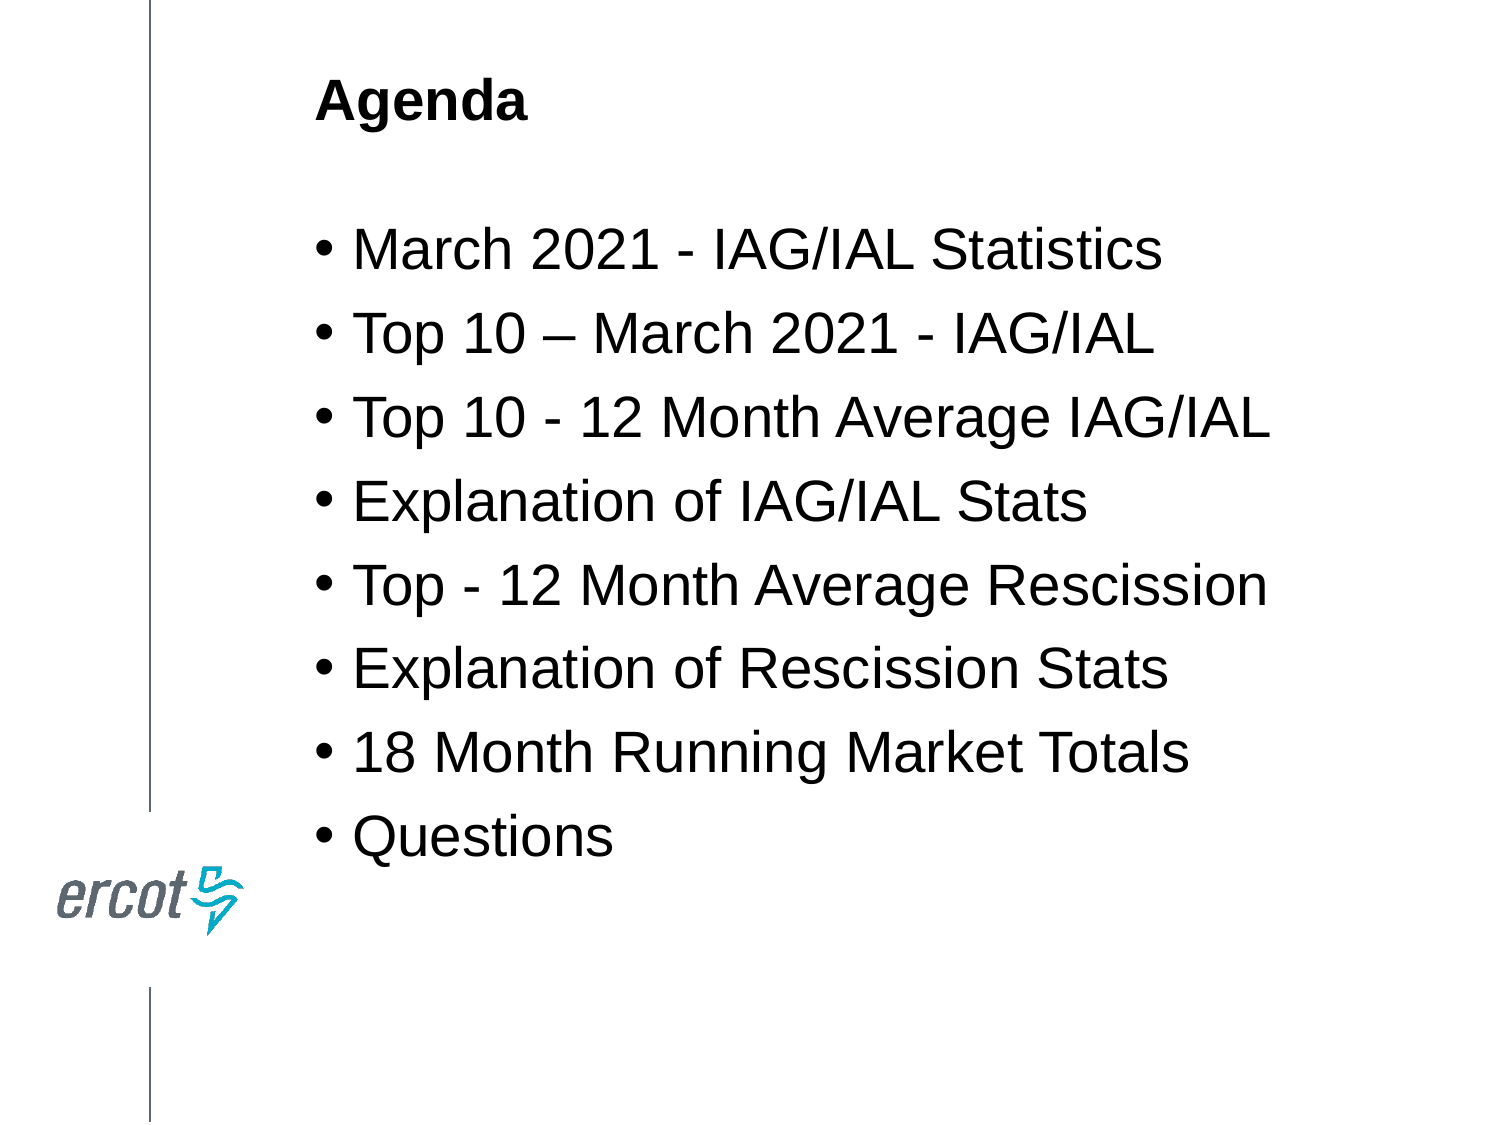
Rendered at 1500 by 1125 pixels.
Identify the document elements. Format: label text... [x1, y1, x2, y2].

list Agenda March 2021 - IAG/IAL Statistics Top 10 – March 2021 - IAG/IAL Top 10 - 12 Month Average IAG/IAL Explanation of IAG/IAL Stats Top - 12 Month Average Rescission Explanation of Rescission Stats 18 Month Running Market Totals Questions [300, 62, 1413, 1025]
picture [53, 862, 247, 938]
